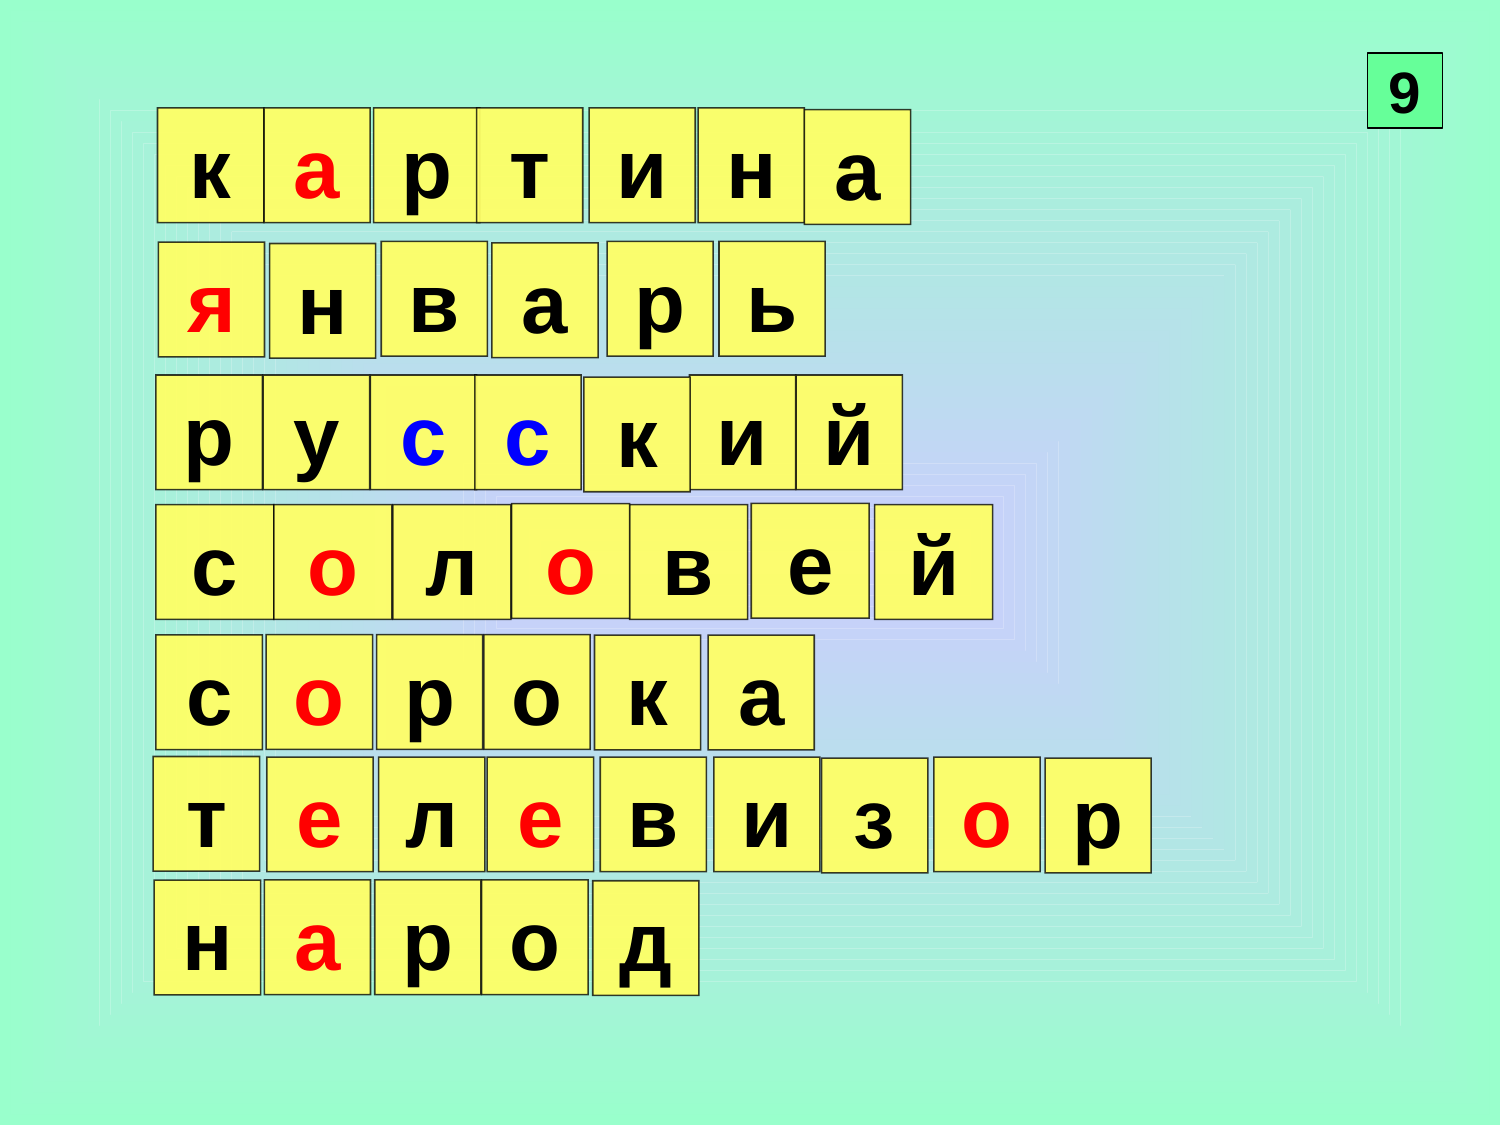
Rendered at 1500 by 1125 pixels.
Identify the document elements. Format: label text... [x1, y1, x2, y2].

text_box н [698, 107, 805, 223]
text_box р [373, 107, 476, 223]
text_box с [155, 504, 273, 620]
text_box т [476, 107, 583, 223]
text_box о [483, 634, 591, 750]
text_box о [933, 757, 1041, 872]
text_box р [607, 241, 714, 357]
text_box й [796, 375, 903, 490]
text_box й [874, 504, 993, 620]
text_box 9 [1367, 52, 1443, 128]
text_box и [713, 757, 820, 872]
text_box ь [718, 241, 826, 357]
text_box к [157, 107, 264, 223]
text_box з [821, 758, 928, 873]
text_box в [600, 757, 707, 872]
text_box р [376, 634, 483, 750]
text_box и [689, 375, 796, 490]
text_box т [153, 756, 260, 872]
text_box н [154, 880, 261, 995]
text_box с [474, 375, 582, 490]
text_box е [751, 503, 870, 619]
text_box о [273, 504, 392, 620]
text_box о [511, 503, 630, 619]
text_box и [589, 107, 696, 223]
text_box а [804, 109, 911, 225]
text_box а [264, 879, 371, 995]
text_box к [583, 377, 691, 492]
text_box е [487, 757, 594, 872]
text_box н [269, 243, 376, 359]
text_box а [264, 107, 371, 223]
text_box л [392, 504, 511, 620]
text_box е [266, 757, 374, 872]
text_box о [266, 634, 373, 750]
text_box я [158, 242, 265, 357]
text_box р [1045, 758, 1152, 873]
text_box р [155, 375, 263, 490]
text_box д [592, 880, 699, 996]
text_box у [263, 375, 370, 490]
text_box л [378, 757, 485, 872]
text_box о [481, 879, 589, 995]
text_box к [594, 635, 701, 750]
text_box а [491, 242, 599, 358]
text_box в [629, 504, 748, 620]
text_box с [155, 634, 263, 750]
text_box р [374, 879, 481, 995]
text_box с [370, 375, 474, 490]
text_box а [708, 635, 815, 750]
text_box в [381, 241, 488, 357]
